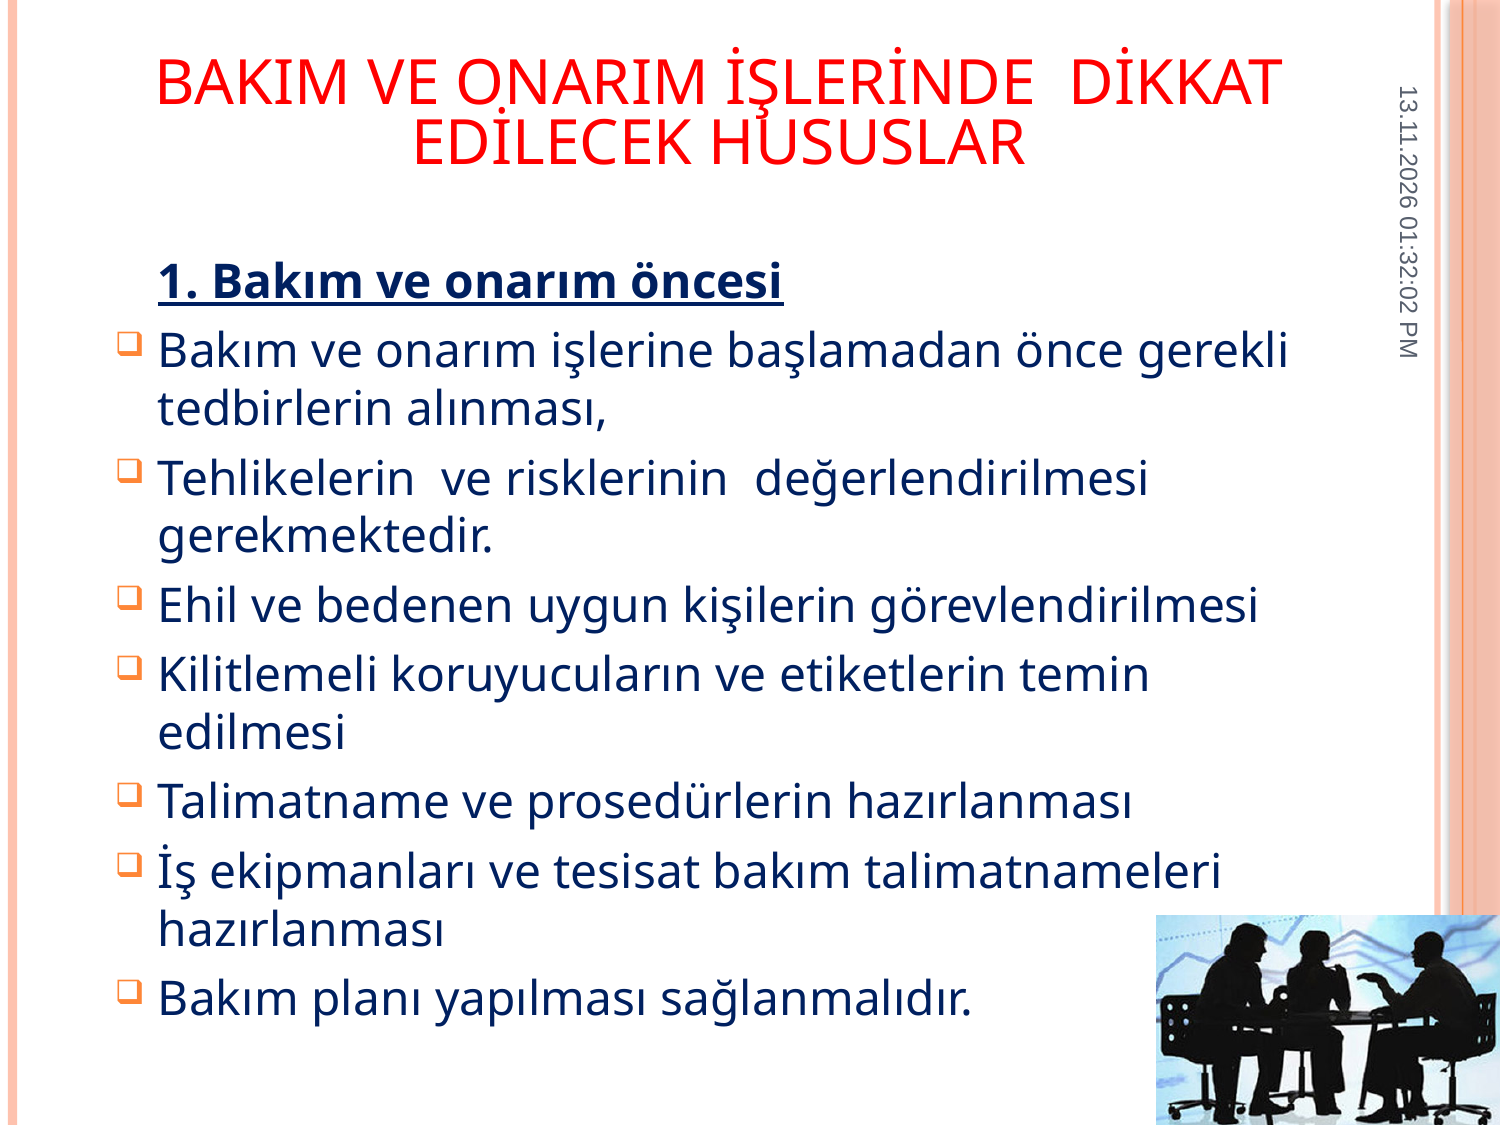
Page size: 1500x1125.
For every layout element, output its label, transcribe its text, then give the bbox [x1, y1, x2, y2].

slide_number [1378, 43, 1442, 374]
picture [1155, 915, 1500, 1125]
title BAKIM VE ONARIM İŞLERİNDE DİKKAT EDİLECEK HUSUSLAR [31, 43, 1378, 185]
list 1. Bakım ve onarım öncesi Bakım ve onarım işlerine başlamadan önce gerekli tedbirlerin alınması, Tehlikelerin ve risklerinin değerlendirilmesi gerekmektedir. Ehil ve bedenen uygun kişilerin görevlendirilmesi Kilitlemeli koruyucuların ve etiketlerin temin edilmesi Talimatname ve prosedürlerin hazırlanması İş ekipmanları ve tesisat bakım talimatnameleri hazırlanması Bakım planı yapılması sağlanmalıdır. [99, 242, 1352, 1038]
